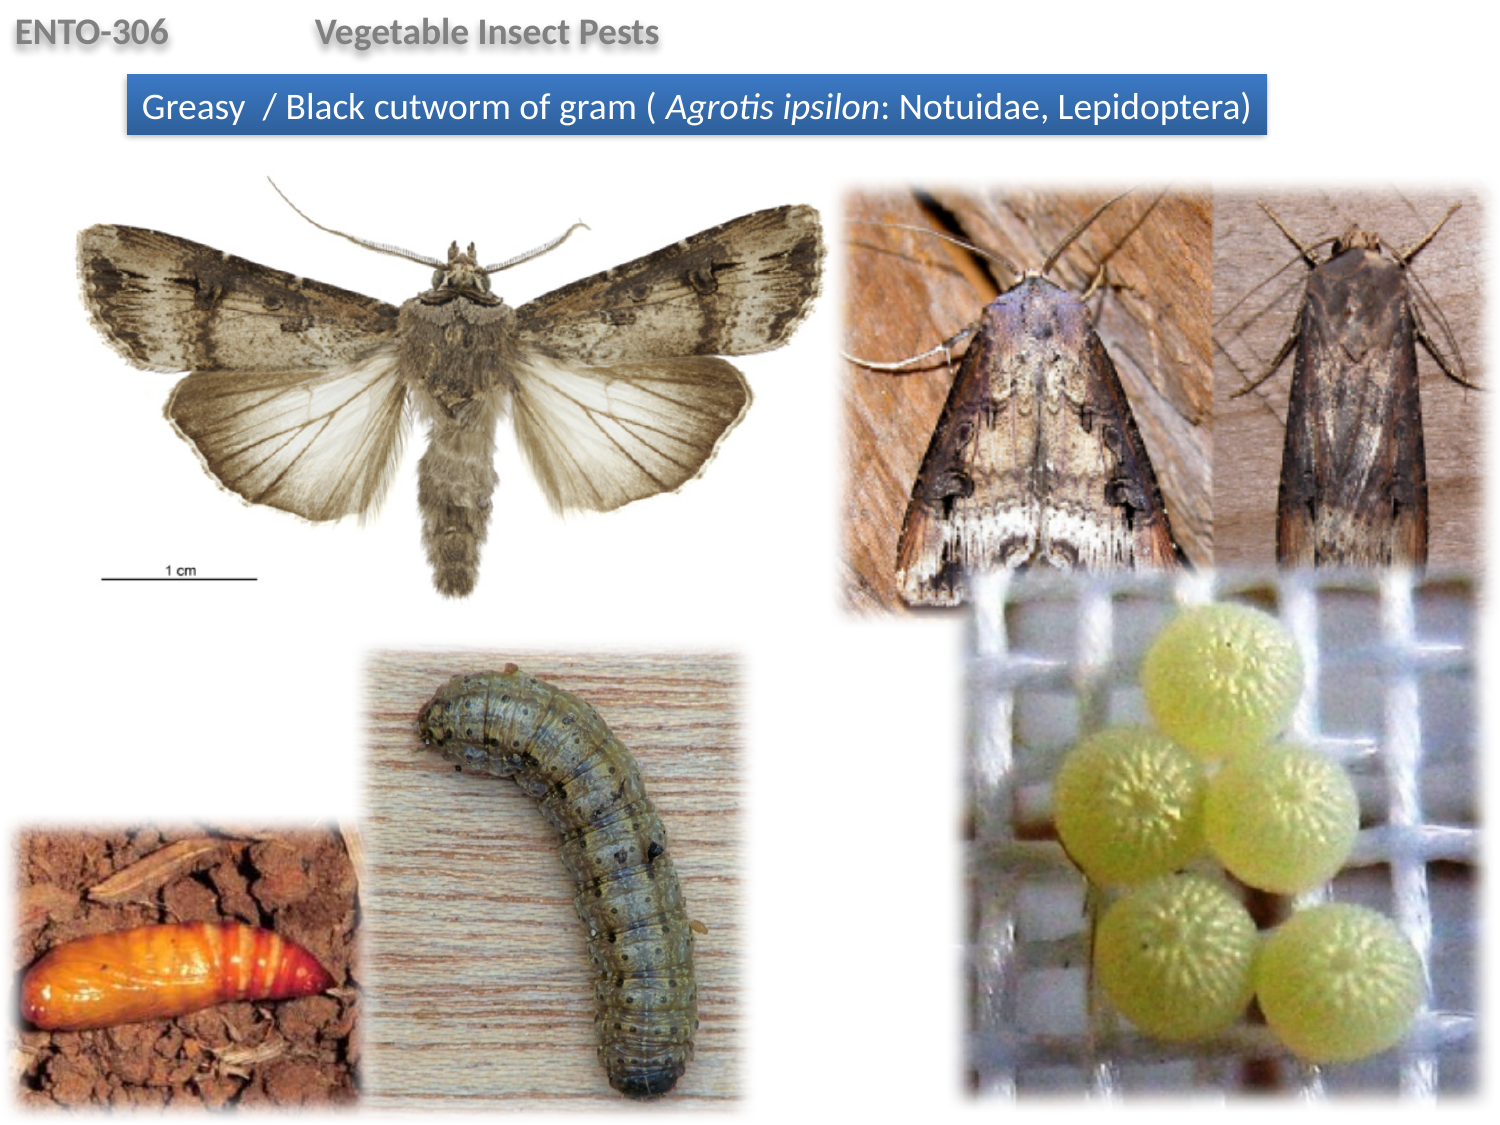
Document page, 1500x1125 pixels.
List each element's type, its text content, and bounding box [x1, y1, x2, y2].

text_box Greasy / Black cutworm of gram ( Agrotis ipsilon: Notuidae, Lepidoptera) [127, 74, 1268, 135]
picture [0, 637, 758, 1125]
picture [49, 149, 1500, 1113]
text_box ENTO-306 Vegetable Insect Pests [0, 0, 875, 105]
